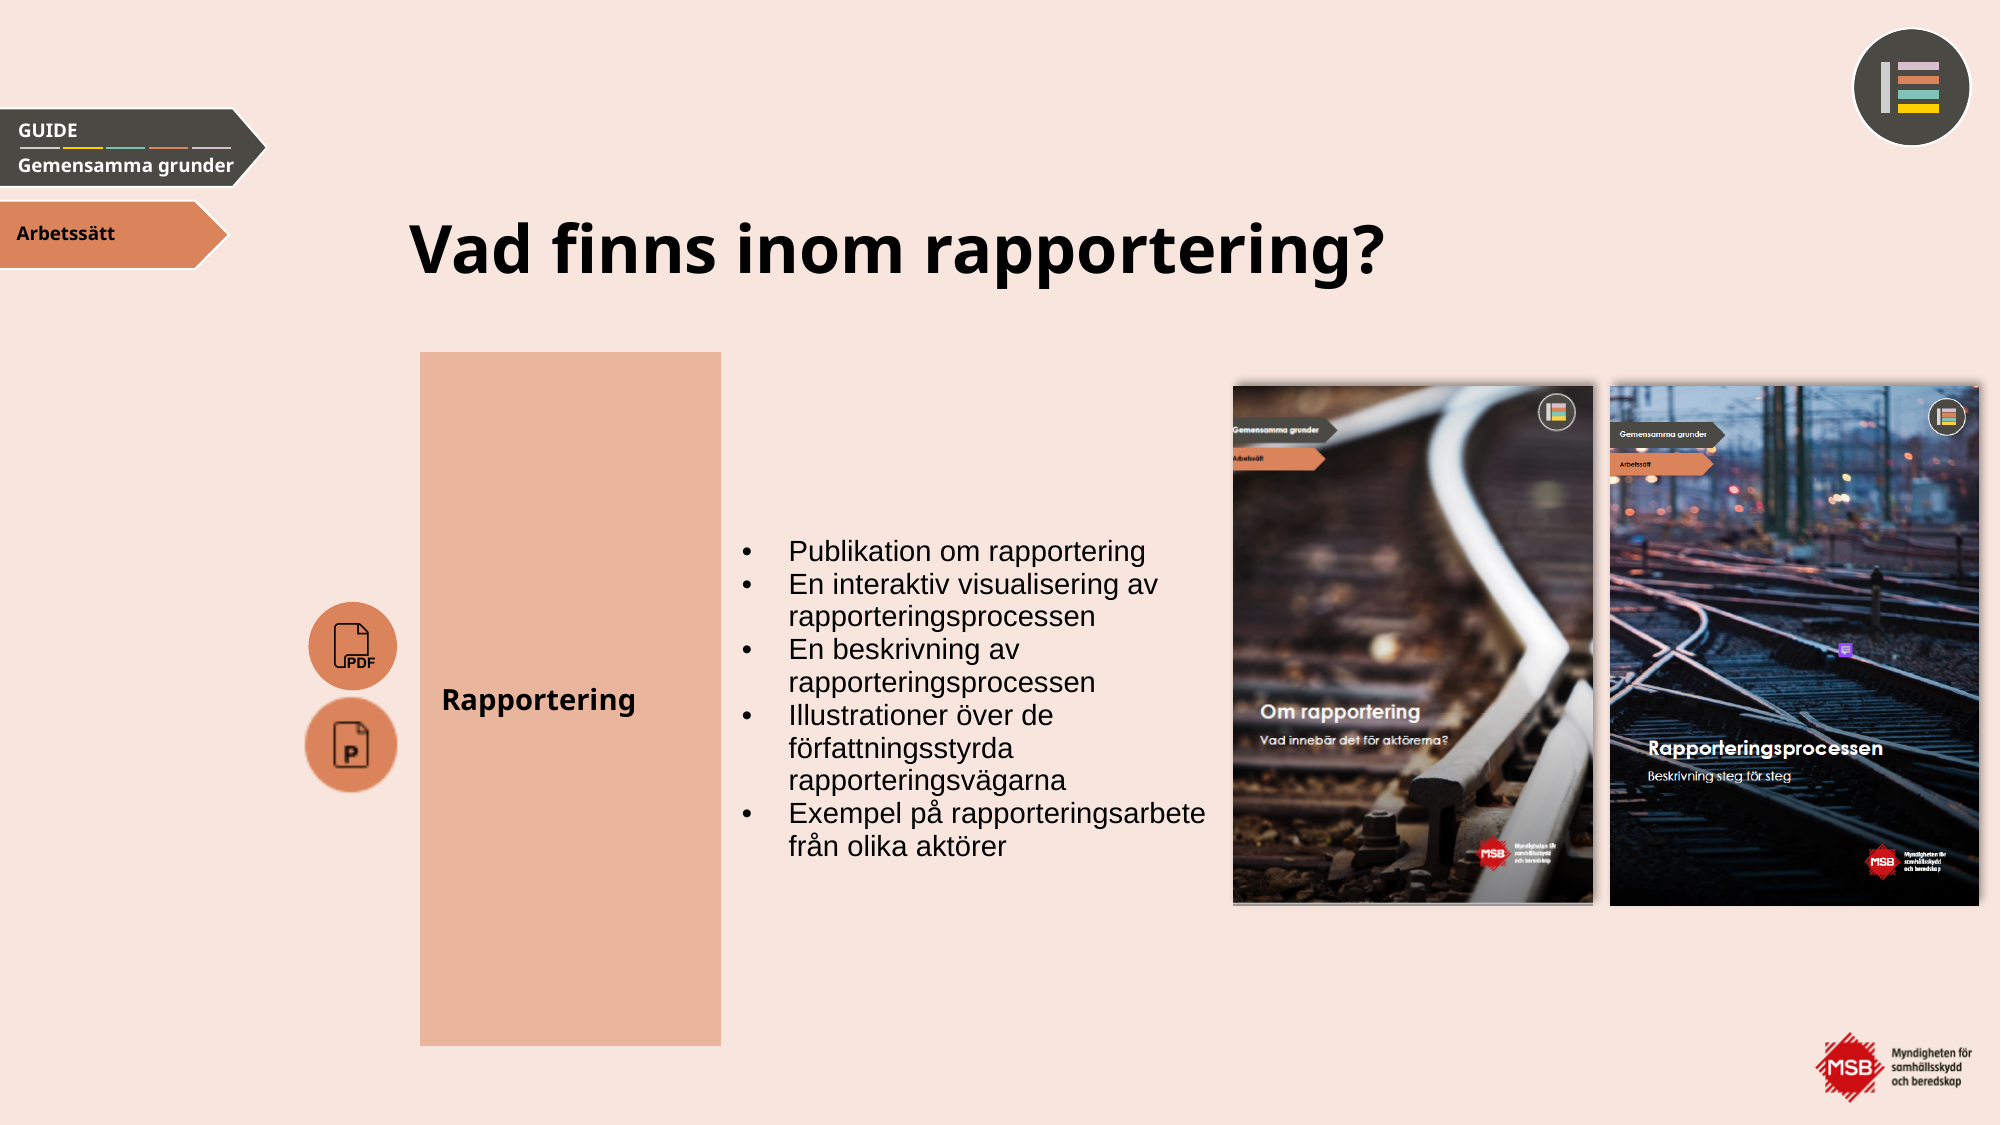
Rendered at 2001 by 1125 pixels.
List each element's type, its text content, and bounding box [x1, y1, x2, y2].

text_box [308, 601, 398, 691]
title Vad finns inom rapportering? [394, 207, 1946, 296]
picture [1233, 386, 1593, 906]
table_header Publikation om rapportering En interaktiv visualisering av rapporteringsprocessen En beskrivning av rapporteringsprocessen Illustrationer över de författningsstyrda rapporteringsvägarna Exempel på rapporteringsarbete från olika aktörer [721, 352, 1275, 1046]
picture [1610, 386, 1979, 906]
picture [1815, 1032, 1972, 1103]
table_header Rapportering [420, 352, 721, 1046]
picture [285, 689, 444, 801]
